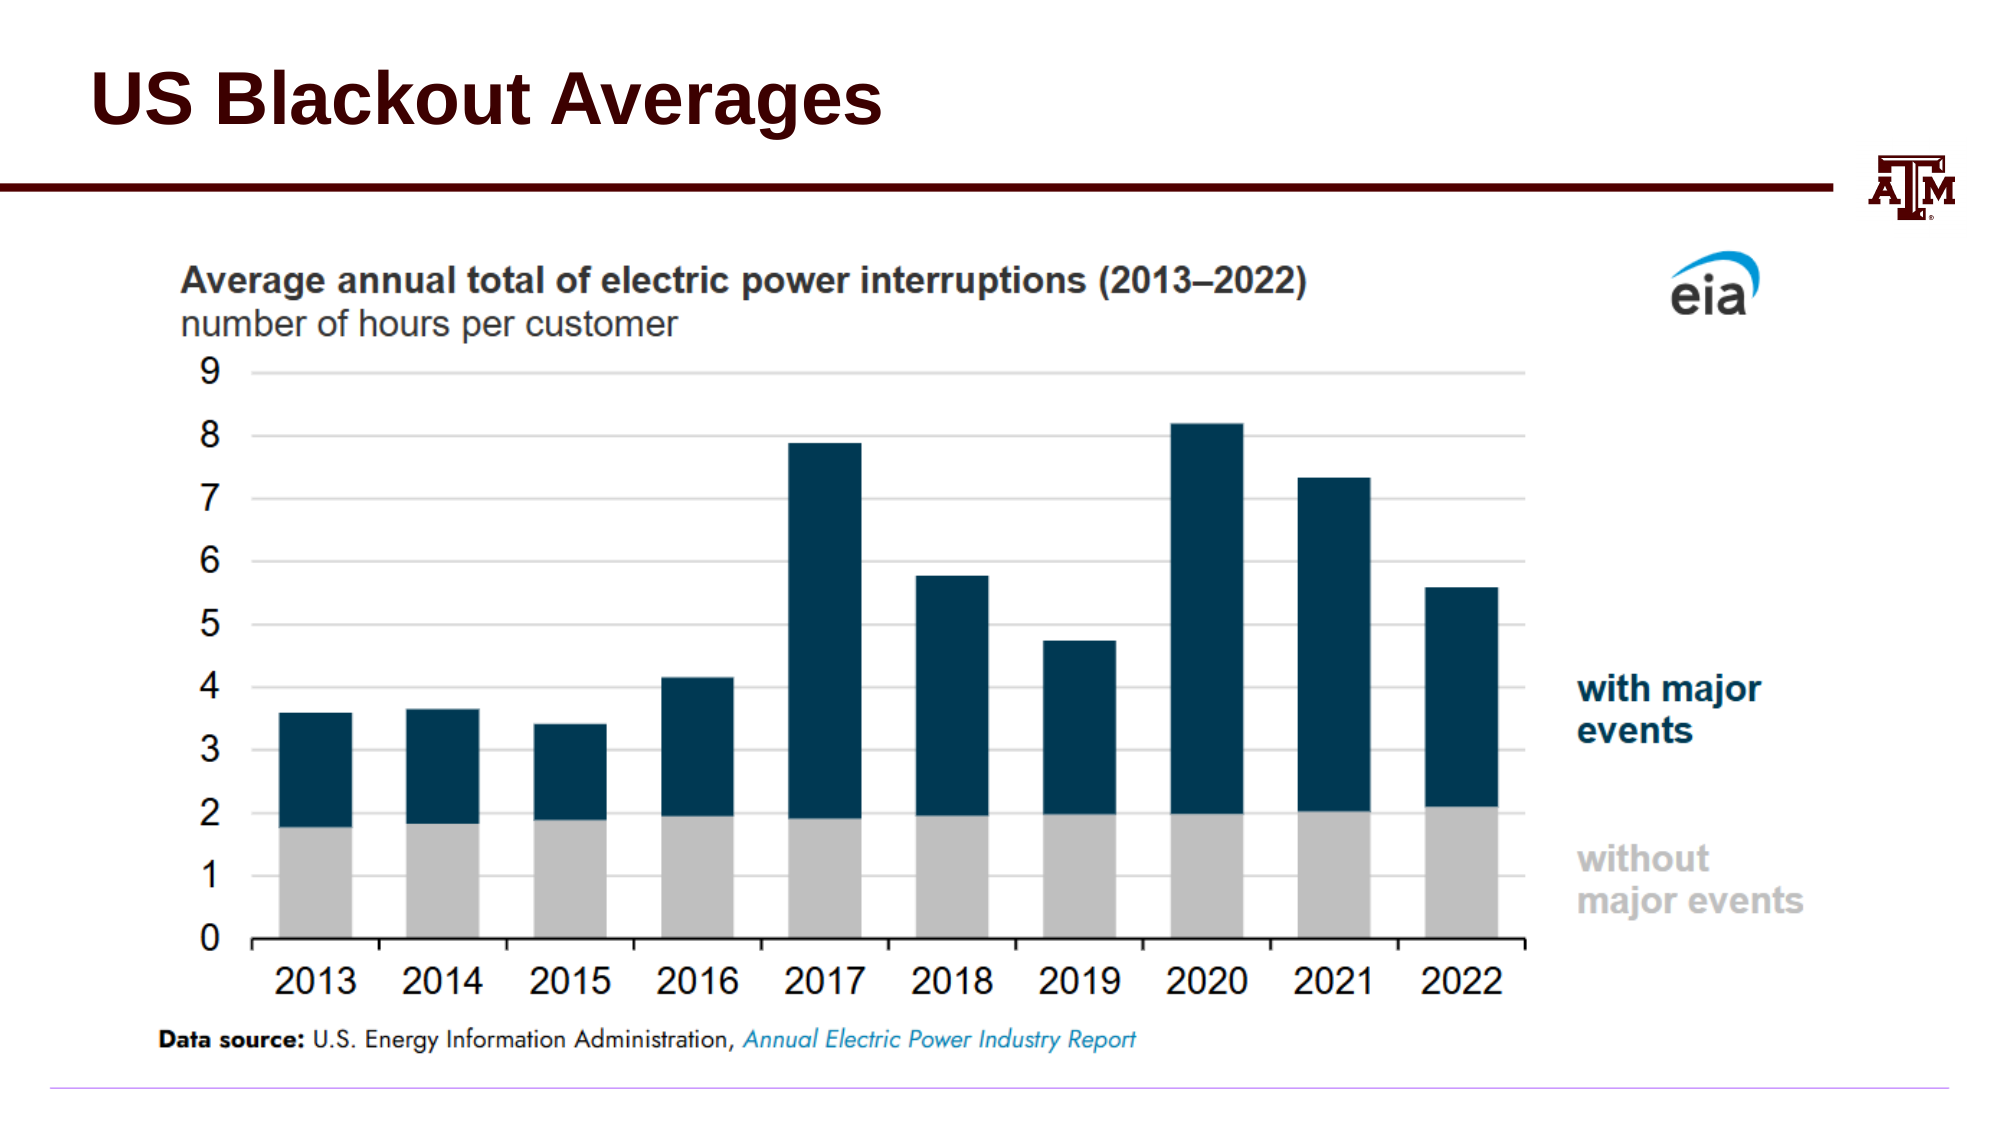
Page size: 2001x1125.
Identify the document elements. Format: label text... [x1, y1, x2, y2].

picture [89, 137, 1967, 1076]
title US Blackout Averages [74, 12, 1906, 189]
